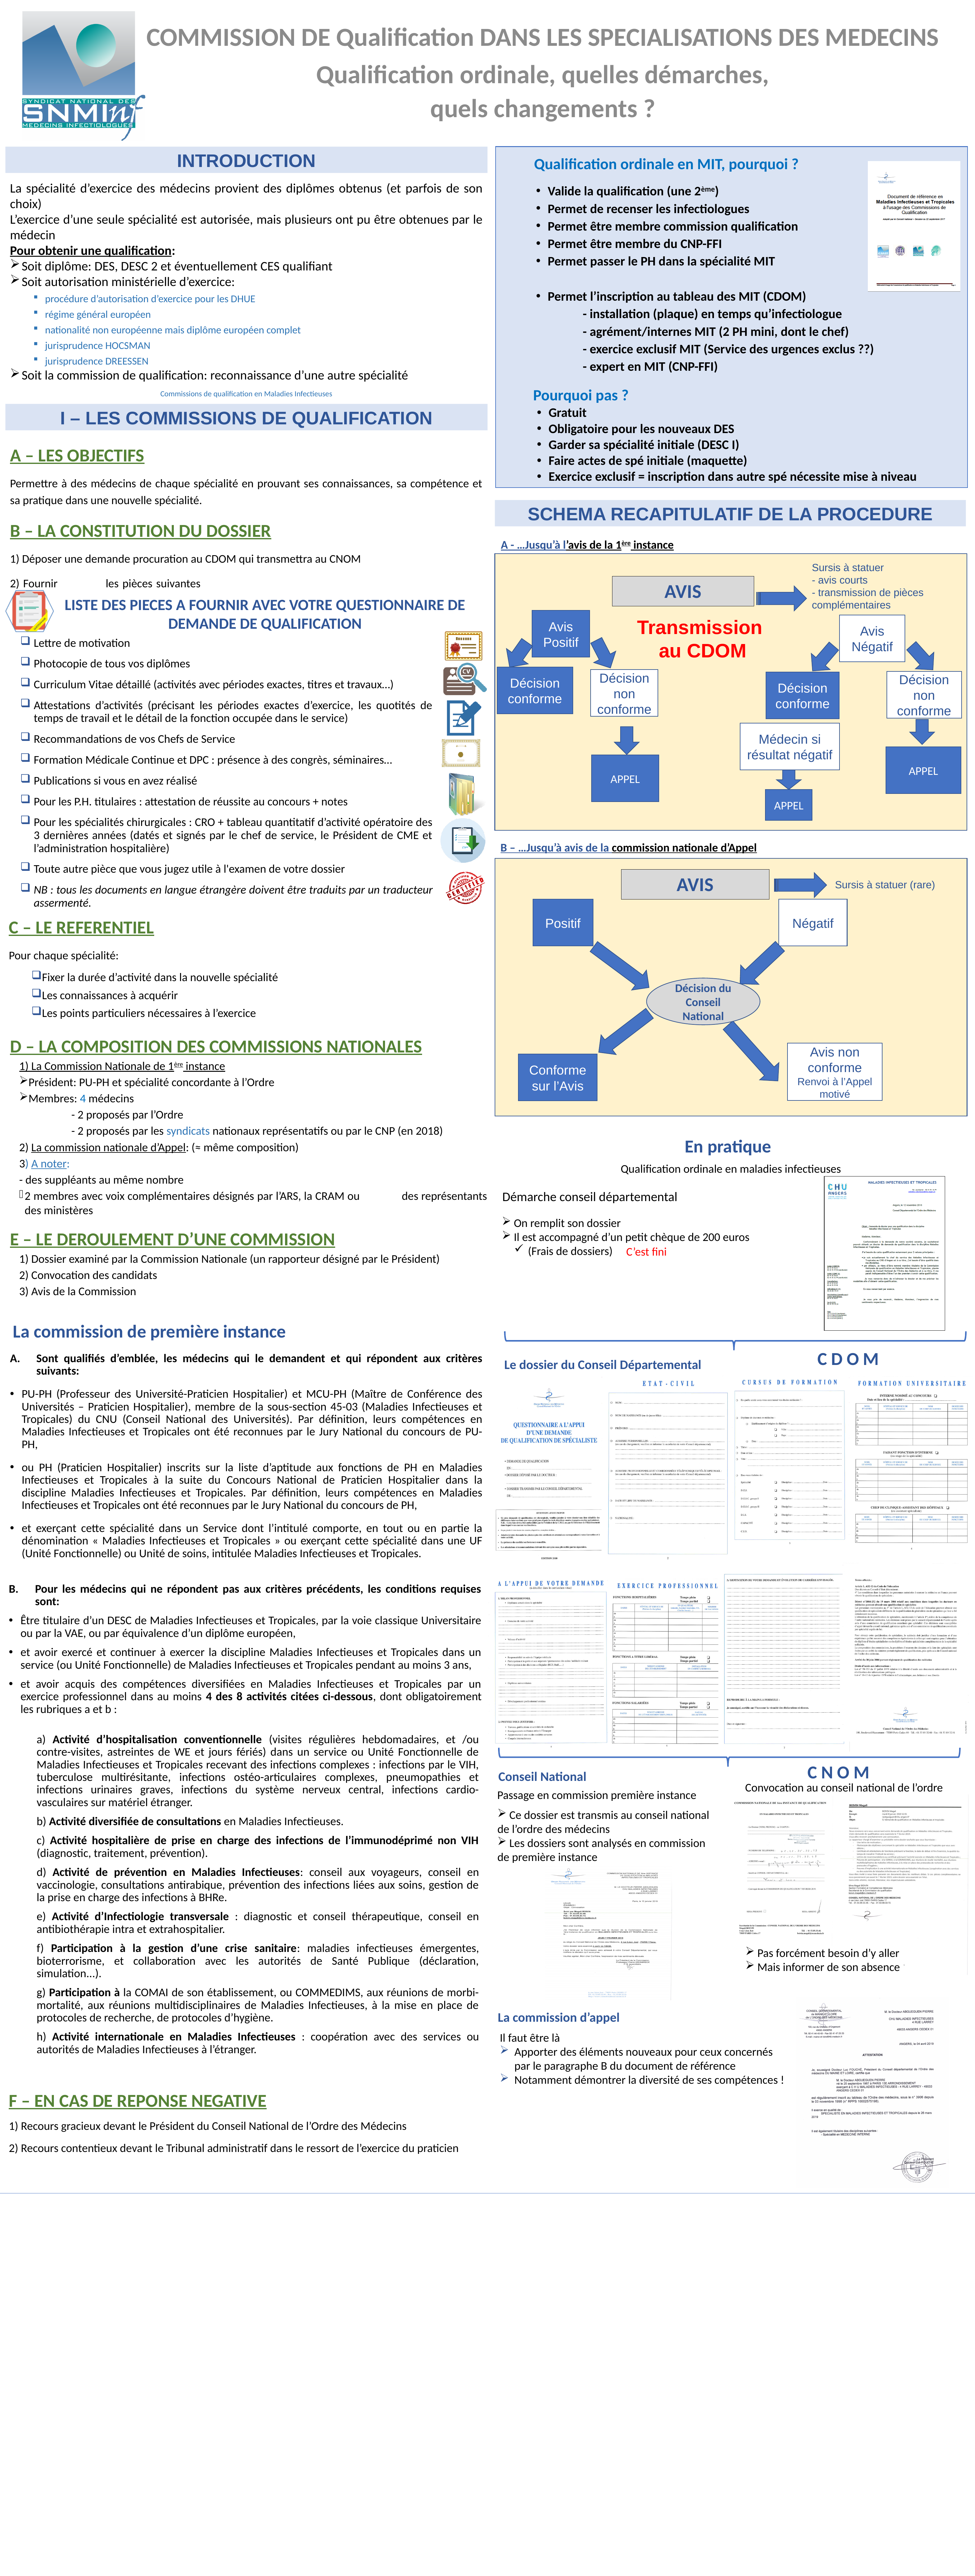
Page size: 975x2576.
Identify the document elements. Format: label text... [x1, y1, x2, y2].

text_box Négatif [778, 899, 848, 946]
text_box Sont qualifiés d’emblée, les médecins qui le demandent et qui répondent aux critères suivants: PU-PH (Professeur des Université-Praticien Hospitalier) et MCU-PH (Maître de Conférence des Universités – Praticien Hospitalier), membre de la sous-section 45-03 (Maladies Infectieuses et Tropicales) du CNU (Conseil National des Universités). Par définition, leurs compétences en Maladies Infectieuses et Tropicales ont été reconnues par le Jury National du concours de PU-PH, ou PH (Praticien Hospitalier) inscrits sur la liste d’aptitude aux fonctions de PH en Maladies Infectieuses et Tropicales à la suite du Concours National de Praticien Hospitalier dans la discipline Maladies Infectieuses et Tropicales. Par définition, leurs compétences en Maladies Infectieuses et Tropicales ont été reconnues par le Jury National du concours de PH, et exerçant cette spécialité dans un Service dont l’intitulé comporte, en tout ou en partie la dénomination « Maladies Infectieuses et Tropicales » ou exerçant cette spécialité dans une UF (Unité Fonctionnelle) ou Unité de soins, intitulée Maladies Infectieuses et Tropicales. [5, 1350, 488, 1577]
text_box C’est fini [621, 1242, 672, 1261]
text_box Convocation au conseil national de l’ordre [740, 1777, 948, 1796]
text_box C – LE REFERENTIEL Pour chaque spécialité: Fixer la durée d’activité dans la nouvelle spécialité Les connaissances à acquérir Les points particuliers nécessaires à l’exercice [4, 909, 487, 1036]
picture [545, 1865, 672, 2001]
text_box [824, 1176, 945, 1330]
picture [446, 700, 482, 736]
picture [484, 1375, 973, 1566]
text_box INTRODUCTION [5, 146, 488, 173]
picture [868, 161, 960, 292]
picture [440, 623, 487, 696]
text_box COMMISSION DE Qualification DANS LES SPECIALISATIONS DES MEDECINS Qualification ordinale, quelles démarches, quels changements ? [145, 11, 944, 139]
text_box Lettre de motivation Photocopie de tous vos diplômes Curriculum Vitae détaillé (activités avec périodes exactes, titres et travaux…) Attestations d’activités (précisant les périodes exactes d’exercice, les quotités de temps de travail et le détail de la fonction occupée dans le service) Recommandations de vos Chefs de Service Formation Médicale Continue et DPC : présence à des congrès, séminaires… Publications si vous en avez réalisé Pour les P.H. titulaires : attestation de réussite au concours + notes Pour les spécialités chirurgicales : CRO + tableau quantitatif d’activité opératoire des 3 dernières années (datés et signés par le chef de service, le Président de CME et l’administration hospitalière) Toute autre pièce que vous jugez utile à l'examen de votre dossier NB : tous les documents en langue étrangère doivent être traduits par un traducteur assermenté. [16, 613, 438, 884]
text_box [775, 770, 802, 790]
text_box [613, 726, 640, 755]
text_box [740, 941, 785, 985]
text_box En pratique [680, 1132, 776, 1159]
text_box [909, 719, 935, 745]
text_box Sursis à statuer - avis courts - transmission de pièces complémentaires [807, 558, 966, 613]
text_box Ce dossier est transmis au conseil national de l’ordre des médecins Les dossiers sont analysés en commission de première instance [493, 1805, 720, 1880]
text_box LISTE DES PIECES A FOURNIR AVEC VOTRE QUESTIONNAIRE DE DEMANDE DE QUALIFICATION [54, 592, 492, 653]
text_box A - …Jusqu’à l’avis de la 1ère instance [496, 535, 679, 554]
text_box [504, 1331, 966, 1350]
text_box [495, 858, 968, 1116]
text_box Sursis à statuer (rare) [830, 875, 941, 893]
text_box a) Activité d’hospitalisation conventionnelle (visites régulières hebdomadaires, et /ou contre-visites, astreintes de WE et jours fériés) dans un service ou Unité Fonctionnelle de Maladies Infectieuses et Tropicales recevant des infections complexes : infections par le VIH, tuberculose multirésitante, infections ostéo-articulaires complexes, pneumopathies et infections urinaires graves, infections du système nerveux central, infections cardio-vasculaires sur matériel étranger. b) Activité diversifiée de consultations en Maladies Infectieuses. c) Activité hospitalière de prise en charge des infections de l’immunodéprimé non VIH (diagnostic, traitement, prévention). d) Activité de prévention en Maladies Infectieuses: conseil aux voyageurs, conseil en vaccinologie, consultations antirabique, prévention des infections liées aux soins, gestion de la prise en charge des infections à BHRe. e) Activité d’Infectiologie transversale : diagnostic et conseil thérapeutique, conseil en antibiothérapie intra et extrahospitalier. f) Participation à la gestion d’une crise sanitaire: maladies infectieuses émergentes, bioterrorisme, et collaboration avec les autorités de Santé Publique (déclaration, simulation...). g) Participation à la COMAI de son établissement, ou COMMEDIMS, aux réunions de morbi-mortalité, aux réunions multidisciplinaires de Maladies Infectieuses, à la mise en place de protocoles de recherche, de protocoles d’hygiène. h) Activité internationale en Maladies Infectieuses : coopération avec des services ou autorités de Maladies Infectieuses à l’étranger. [32, 1731, 484, 2074]
text_box C D O M [813, 1345, 884, 1371]
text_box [22, 11, 145, 141]
text_box [598, 1008, 654, 1055]
text_box Il faut être là Apporter des éléments nouveaux pour ceux concernés par le paragraphe B du document de référence Notamment démontrer la diversité de ses compétences ! [495, 2028, 795, 2103]
text_box Décision non conforme [590, 669, 658, 717]
text_box B – …Jusqu’à avis de la commission nationale d’Appel [496, 837, 762, 856]
text_box Pourquoi pas ? [528, 382, 634, 406]
text_box APPEL [765, 789, 812, 821]
text_box On remplit son dossier Il est accompagné d’un petit chèque de 200 euros (Frais de dossiers) [497, 1213, 755, 1274]
text_box Conforme sur l’Avis [518, 1054, 597, 1101]
text_box [758, 585, 807, 612]
text_box La commission de première instance [8, 1317, 291, 1344]
text_box APPEL [886, 747, 961, 794]
text_box Valide la qualification (une 2ème) Permet de recenser les infectiologues Permet être membre commission qualification Permet être membre du CNP-FFI Permet passer le PH dans la spécialité MIT Permet l’inscription au tableau des MIT (CDOM) - installation (plaque) en temps qu’infectiologue - agrément/internes MIT (2 PH mini, dont le chef) - exercice exclusif MIT (Service des urgences exclus ??) - expert en MIT (CNP-FFI) [531, 180, 879, 390]
text_box Gratuit Obligatoire pour les nouveaux DES Garder sa spécialité initiale (DESC I) Faire actes de spé initiale (maquette) Exercice exclusif = inscription dans autre spé nécessite mise à niveau [532, 403, 922, 486]
text_box avis [612, 576, 754, 606]
picture [727, 1796, 833, 1947]
text_box La commission d’appel [493, 2006, 625, 2027]
text_box Pour les médecins qui ne répondent pas aux critères précédents, les conditions requises sont: Être titulaire d’un DESC de Maladies Infectieuses et Tropicales, par la voie classique Universitaire ou par la VAE, ou par équivalence d’un diplôme européen, et avoir exercé et continuer à exercer la discipline Maladies Infectieuses et Tropicales dans un service (ou Unité Fonctionnelle) de Maladies Infectieuses et Tropicales pendant au moins 3 ans, et avoir acquis des compétences diversifiées en Maladies Infectieuses et Tropicales par un exercice professionnel dans au moins 4 des 8 activités citées ci-dessous, dont obligatoirement les rubriques a et b : [4, 1580, 487, 1727]
text_box C N O M [803, 1758, 874, 1784]
text_box Médecin si résultat négatif [740, 723, 840, 770]
text_box [494, 553, 967, 831]
text_box Décision du Conseil National [646, 978, 760, 1025]
text_box Décision non conforme [887, 671, 962, 718]
text_box I – LES COMMISSIONS DE QUALIFICATION [5, 404, 488, 431]
text_box Décision conforme [766, 672, 839, 719]
picture [444, 771, 488, 816]
text_box [774, 872, 827, 899]
text_box Le dossier du Conseil Départemental [499, 1354, 706, 1374]
text_box Conseil National [494, 1766, 594, 1785]
text_box Avis Négatif [839, 615, 905, 662]
text_box D – LA COMPOSITION DES COMMISSIONS NATIONALES 1) La Commission Nationale de 1ère instance Président: PU-PH et spécialité concordante à l’Ordre Membres: 4 médecins - 2 proposés par l’Ordre - 2 proposés par les syndicats nationaux représentatifs ou par le CNP (en 2018) 2) La commission nationale d’Appel: (≈ même composition) 3) A noter: - des suppléants au même nombre 2 membres avec voix complémentaires désignés par l’ARS, la CRAM ou des représentants des ministères E – LE DEROULEMENT D’UNE COMMISSION 1) Dossier examiné par la Commission Nationale (un rapporteur désigné par le Président) 2) Convocation des candidats 3) Avis de la Commission [5, 1039, 492, 1300]
text_box [590, 637, 616, 669]
text_box Positif [533, 899, 593, 946]
text_box [495, 146, 968, 488]
text_box [723, 1022, 779, 1081]
picture [840, 1794, 968, 1976]
picture [5, 590, 54, 632]
text_box APPEL [591, 755, 659, 802]
text_box [906, 641, 935, 670]
text_box SCHEMA RECAPITULATIF DE LA PROCEDURE [495, 500, 966, 527]
picture [796, 1997, 949, 2188]
text_box A – LES OBJECTIFS Permettre à des médecins de chaque spécialité en prouvant ses connaissances, sa compétence et sa pratique dans une nouvelle spécialité. B – LA CONSTITUTION DU DOSSIER 1) Déposer une demande procuration au CDOM qui transmettra au CNOM 2) Fournir les pièces suivantes [5, 436, 488, 592]
text_box Passage en commission première instance [492, 1785, 702, 1804]
text_box Démarche conseil départemental [497, 1186, 682, 1206]
text_box [498, 1748, 960, 1767]
text_box Qualification ordinale en MIT, pourquoi ? [529, 151, 804, 175]
picture [442, 869, 488, 906]
text_box avis [621, 869, 769, 899]
text_box Décision conforme [497, 667, 573, 714]
text_box F – EN CAS DE REPONSE NEGATIVE 1) Recours gracieux devant le Président du Conseil National de l’Ordre des Médecins 2) Recours contentieux devant le Tribunal administratif dans le ressort de l’exercice du praticien [4, 2082, 484, 2157]
text_box Qualification ordinale en maladies infectieuses [616, 1159, 846, 1178]
text_box [756, 592, 758, 605]
text_box La spécialité d’exercice des médecins provient des diplômes obtenus (et parfois de son choix) L’exercice d’une seule spécialité est autorisée, mais plusieurs ont pu être obtenues par le médecin Pour obtenir une qualification: Soit diplôme: DES, DESC 2 et éventuellement CES qualifiant Soit autorisation ministérielle d’exercice: procédure d’autorisation d’exercice pour les DHUE régime général européen nationalité non européenne mais diplôme européen complet jurisprudence HOCSMAN jurisprudence DREESSEN Soit la commission de qualification: reconnaissance d’une autre spécialité Commissions de qualification en Maladies Infectieuses [5, 177, 488, 404]
text_box Pas forcément besoin d’y aller Mais informer de son absence [741, 1943, 907, 1976]
picture [442, 739, 480, 767]
picture [488, 1562, 968, 1752]
text_box Avis non conforme Renvoi à l’Appel motivé [787, 1043, 882, 1101]
text_box [590, 941, 649, 991]
text_box Avis Positif [532, 610, 590, 657]
picture [440, 817, 486, 863]
text_box Transmission au CDOM [611, 612, 795, 664]
text_box [811, 642, 839, 671]
text_box [506, 638, 533, 668]
